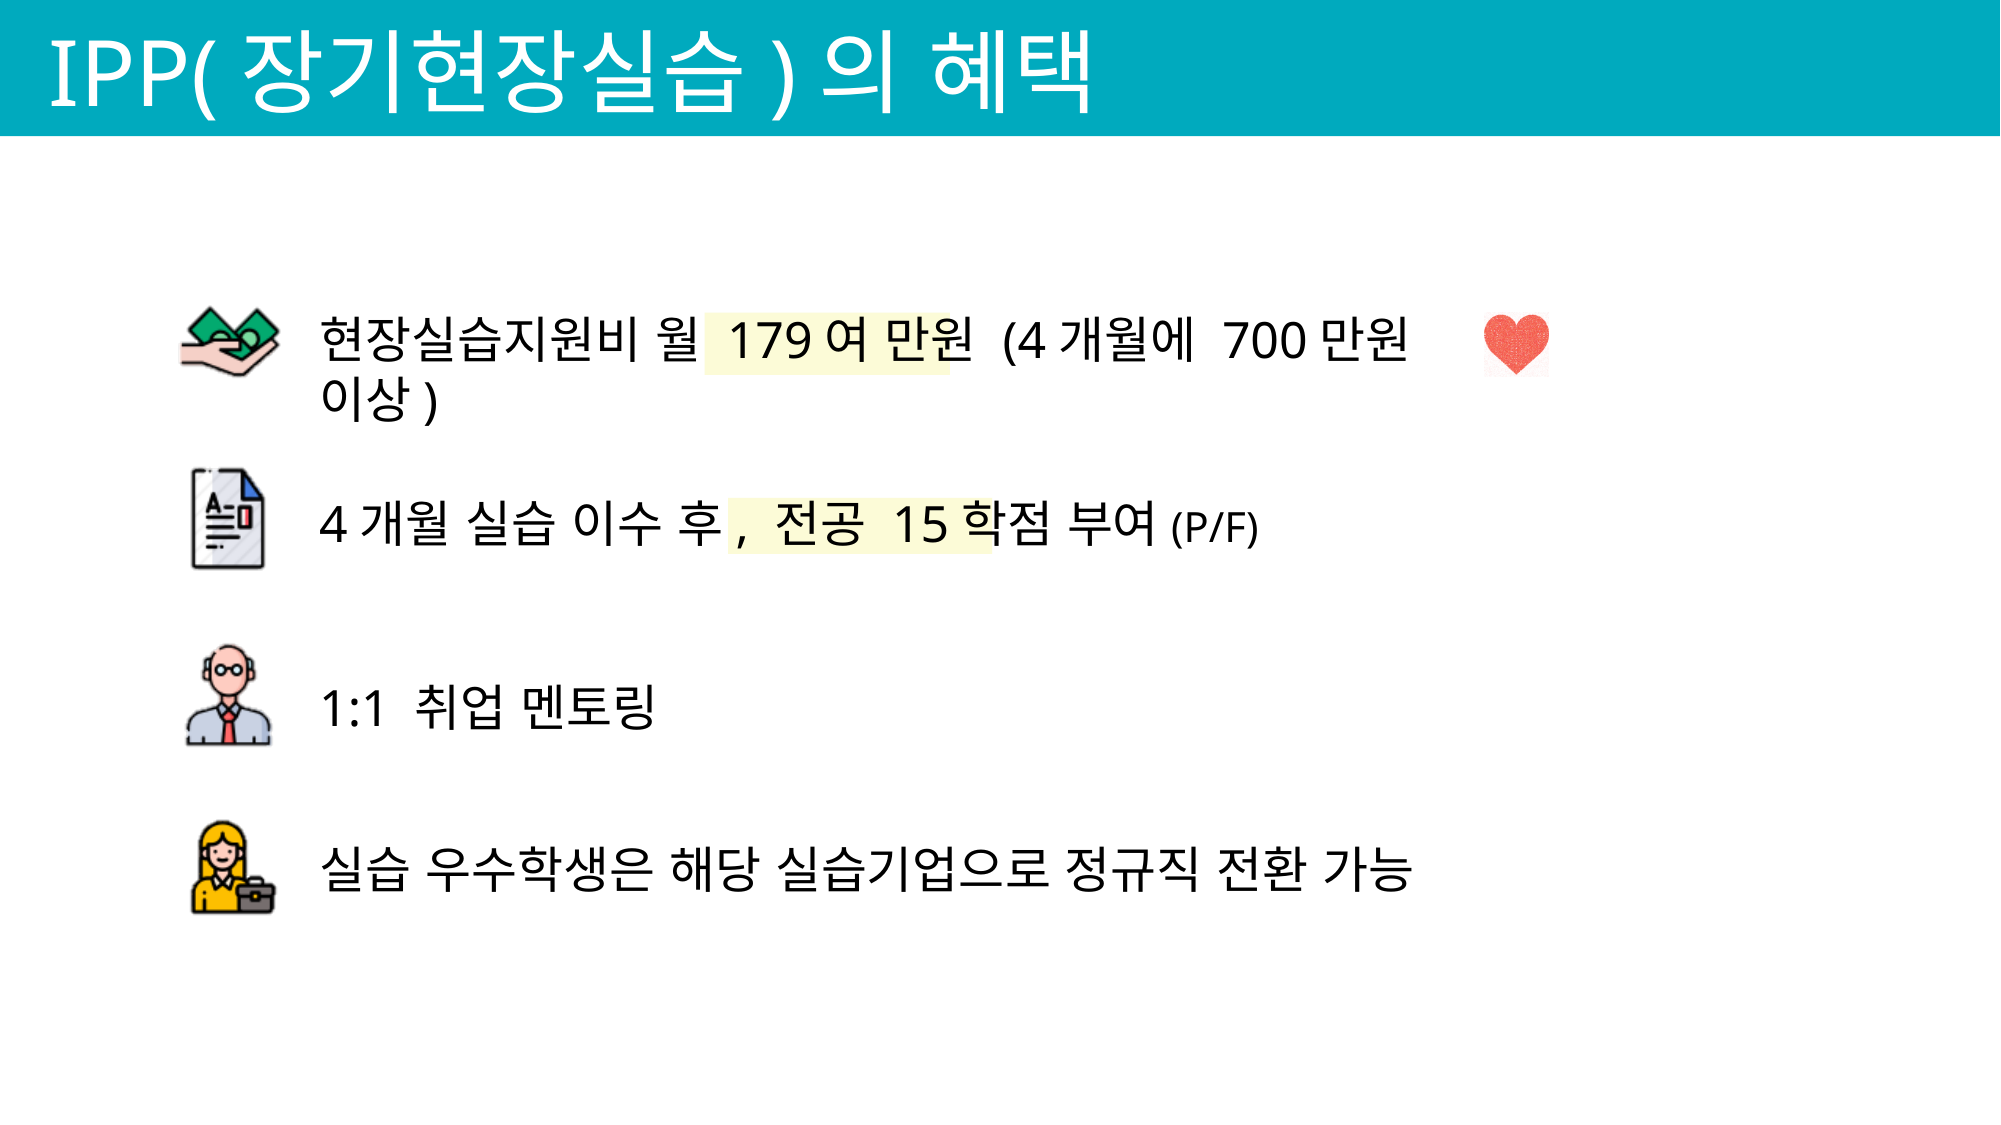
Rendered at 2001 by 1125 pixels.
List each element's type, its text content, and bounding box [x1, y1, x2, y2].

text_box 실습 우수학생은 해당 실습기업으로 정규직 전환 가능 [305, 831, 1440, 906]
text_box [0, 0, 2000, 137]
text_box 4개월 실습 이수 후, 전공 15학점 부여(P/F) [304, 485, 1455, 560]
picture [171, 623, 292, 763]
picture [1484, 312, 1549, 377]
picture [178, 450, 285, 585]
text_box 현장실습지원비 월 179여 만원 (4개월에 700만원 이상) [304, 300, 1517, 436]
picture [168, 263, 295, 394]
text_box 1:1 취업 멘토링 [304, 669, 1375, 745]
picture [180, 805, 305, 946]
text_box IPP(장기현장실습)의 혜택 [34, 7, 1333, 133]
